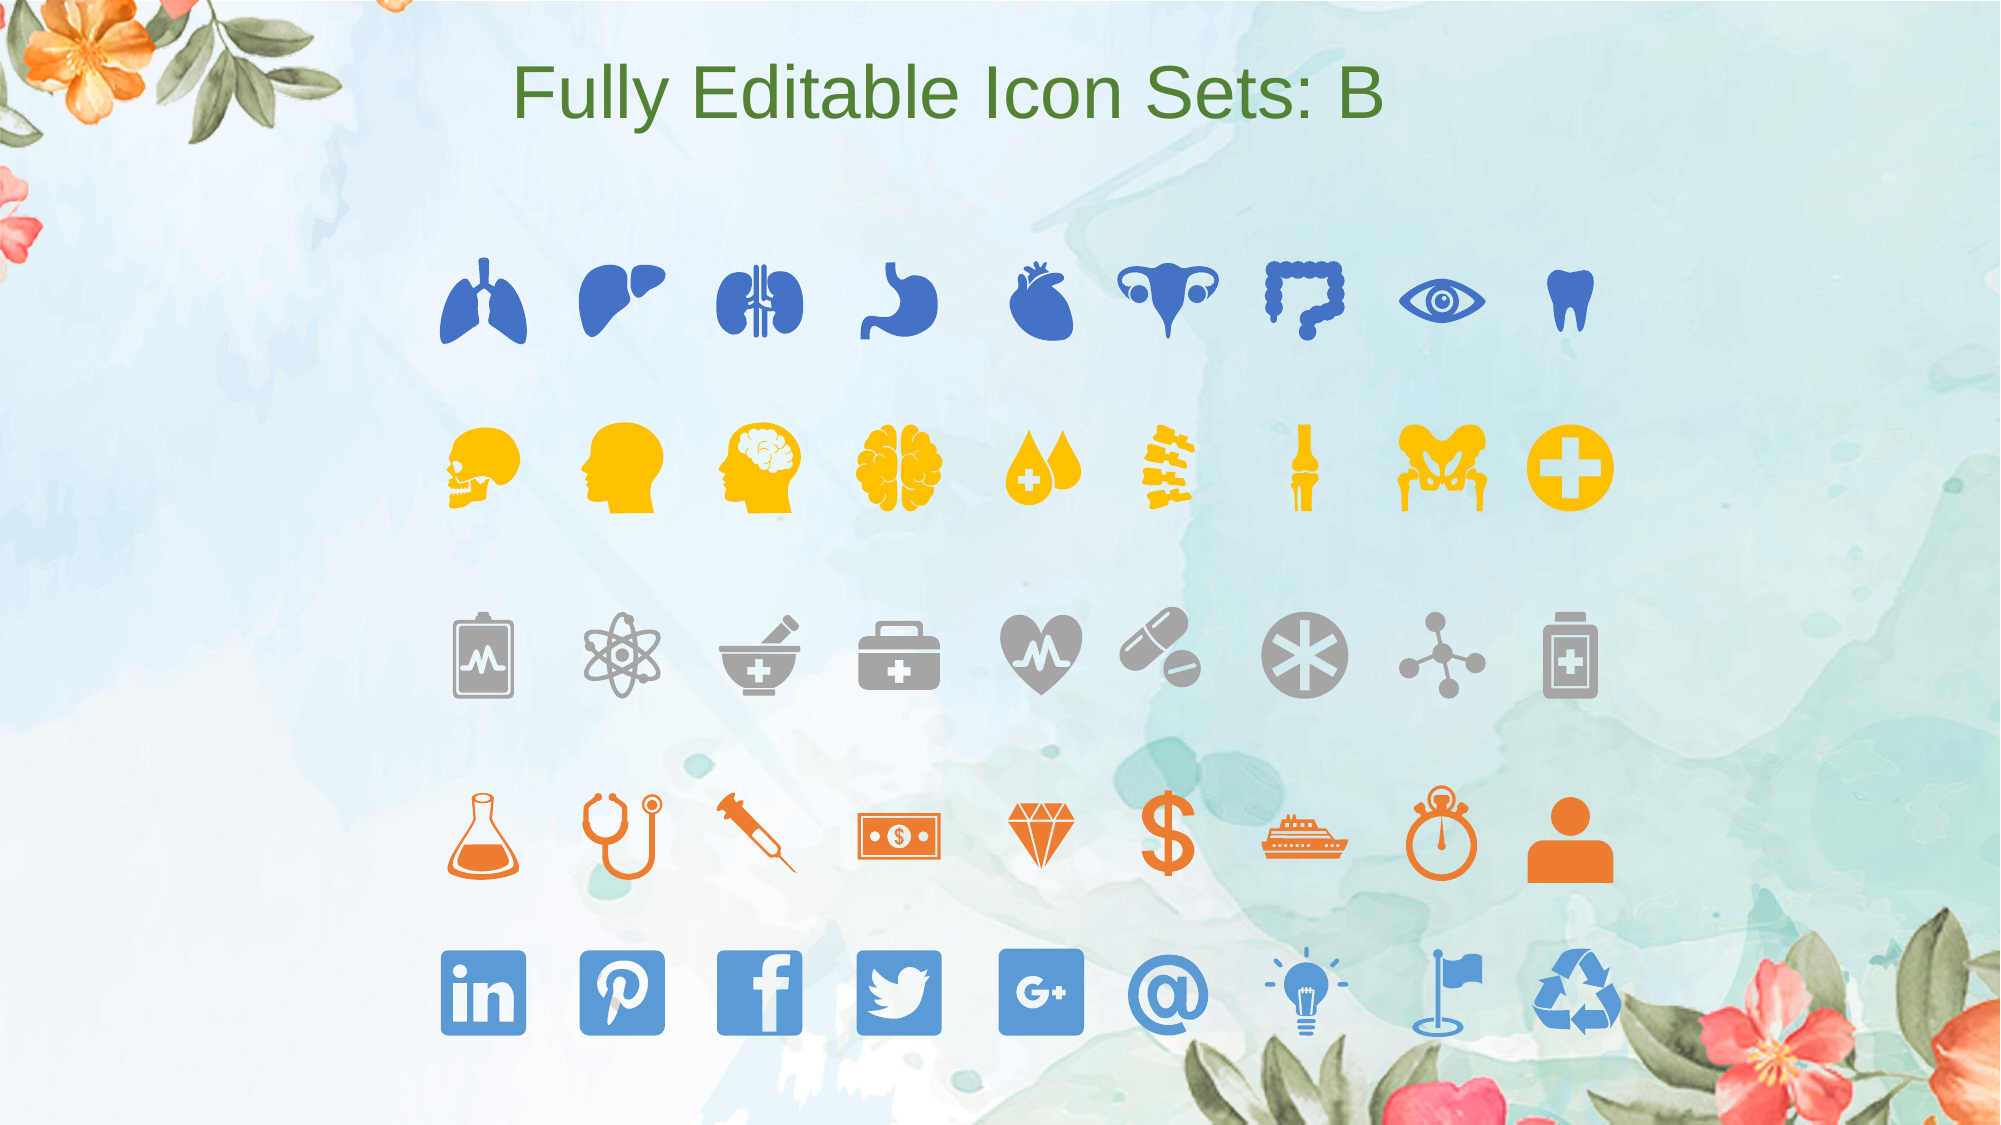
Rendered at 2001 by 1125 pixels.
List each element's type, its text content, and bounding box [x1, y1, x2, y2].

text_box [1546, 268, 1595, 334]
text_box [715, 791, 798, 874]
text_box [1526, 839, 1615, 884]
text_box [715, 263, 805, 339]
text_box [1116, 261, 1220, 342]
text_box [997, 947, 1086, 1037]
text_box [857, 812, 942, 861]
text_box [1396, 423, 1489, 513]
text_box [1411, 947, 1484, 1039]
text_box [717, 421, 802, 515]
text_box [582, 610, 662, 700]
text_box [1162, 648, 1202, 689]
text_box [451, 610, 515, 700]
text_box [581, 791, 664, 881]
text_box [577, 263, 667, 339]
text_box [717, 613, 802, 697]
text_box [1118, 605, 1190, 672]
text_box [1336, 981, 1350, 988]
picture [0, 0, 2000, 1125]
text_box [1140, 789, 1196, 877]
text_box Fully Editable Icon Sets: B [0, 46, 1899, 166]
text_box [1329, 957, 1341, 969]
text_box [1260, 813, 1350, 860]
text_box [857, 619, 941, 651]
text_box [445, 426, 522, 510]
text_box [1008, 259, 1075, 342]
text_box [1525, 423, 1615, 513]
text_box [1282, 961, 1330, 1037]
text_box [581, 422, 664, 514]
text_box [578, 949, 666, 1037]
text_box [1263, 260, 1346, 342]
text_box [1263, 981, 1277, 988]
text_box [1260, 610, 1350, 700]
text_box [1004, 426, 1083, 507]
text_box [716, 949, 804, 1037]
text_box [1397, 610, 1487, 700]
text_box [859, 261, 939, 341]
text_box [1289, 423, 1320, 513]
text_box [1272, 957, 1284, 969]
text_box [1404, 784, 1479, 883]
text_box [854, 423, 944, 513]
text_box [1549, 796, 1591, 837]
text_box [1127, 953, 1210, 1037]
text_box [446, 791, 521, 881]
text_box [1006, 801, 1077, 870]
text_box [1141, 424, 1195, 512]
text_box [1531, 947, 1623, 1039]
text_box [1542, 610, 1599, 700]
text_box [1397, 277, 1488, 325]
text_box [1303, 945, 1310, 959]
text_box [439, 949, 528, 1037]
text_box [999, 613, 1084, 697]
text_box [857, 652, 941, 691]
text_box [855, 949, 943, 1037]
text_box [438, 256, 528, 346]
